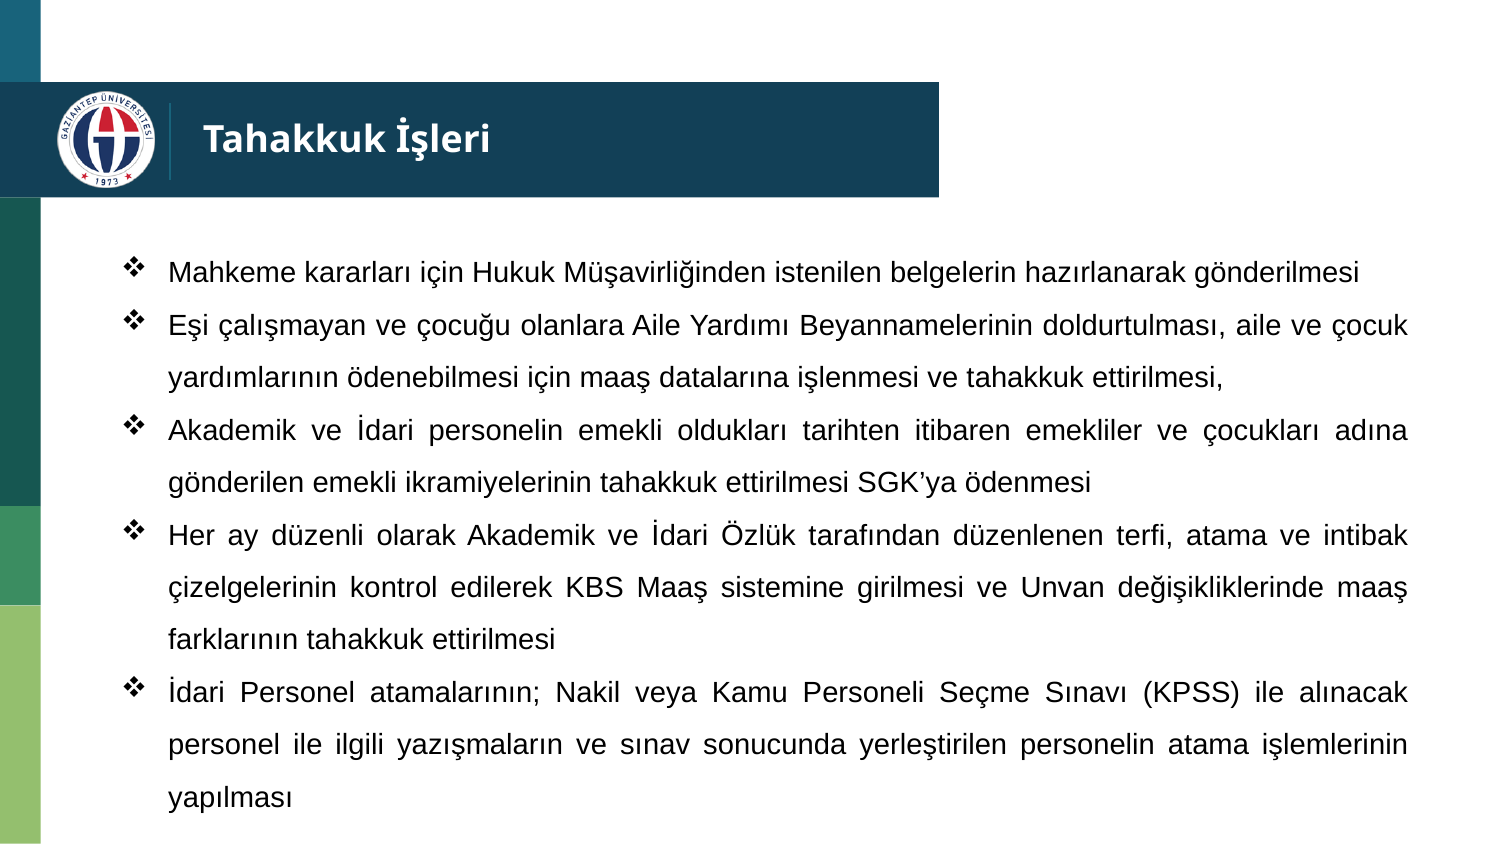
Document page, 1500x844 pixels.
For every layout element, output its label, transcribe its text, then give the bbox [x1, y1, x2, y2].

text_box Mahkeme kararları için Hukuk Müşavirliğinden istenilen belgelerin hazırlanarak gönderilmesi Eşi çalışmayan ve çocuğu olanlara Aile Yardımı Beyannamelerinin doldurtulması, aile ve çocuk yardımlarının ödenebilmesi için maaş datalarına işlenmesi ve tahakkuk ettirilmesi, Akademik ve İdari personelin emekli oldukları tarihten itibaren emekliler ve çocukları adına gönderilen emekli ikramiyelerinin tahakkuk ettirilmesi SGK’ya ödenmesi Her ay düzenli olarak Akademik ve İdari Özlük tarafından düzenlenen terfi, atama ve intibak çizelgelerinin kontrol edilerek KBS Maaş sistemine girilmesi ve Unvan değişikliklerinde maaş farklarının tahakkuk ettirilmesi İdari Personel atamalarının; Nakil veya Kamu Personeli Seçme Sınavı (KPSS) ile alınacak personel ile ilgili yazışmaların ve sınav sonucunda yerleştirilen personelin atama işlemlerinin yapılması [106, 221, 1425, 812]
title Tahakkuk İşleri [187, 87, 928, 188]
picture [57, 90, 155, 189]
